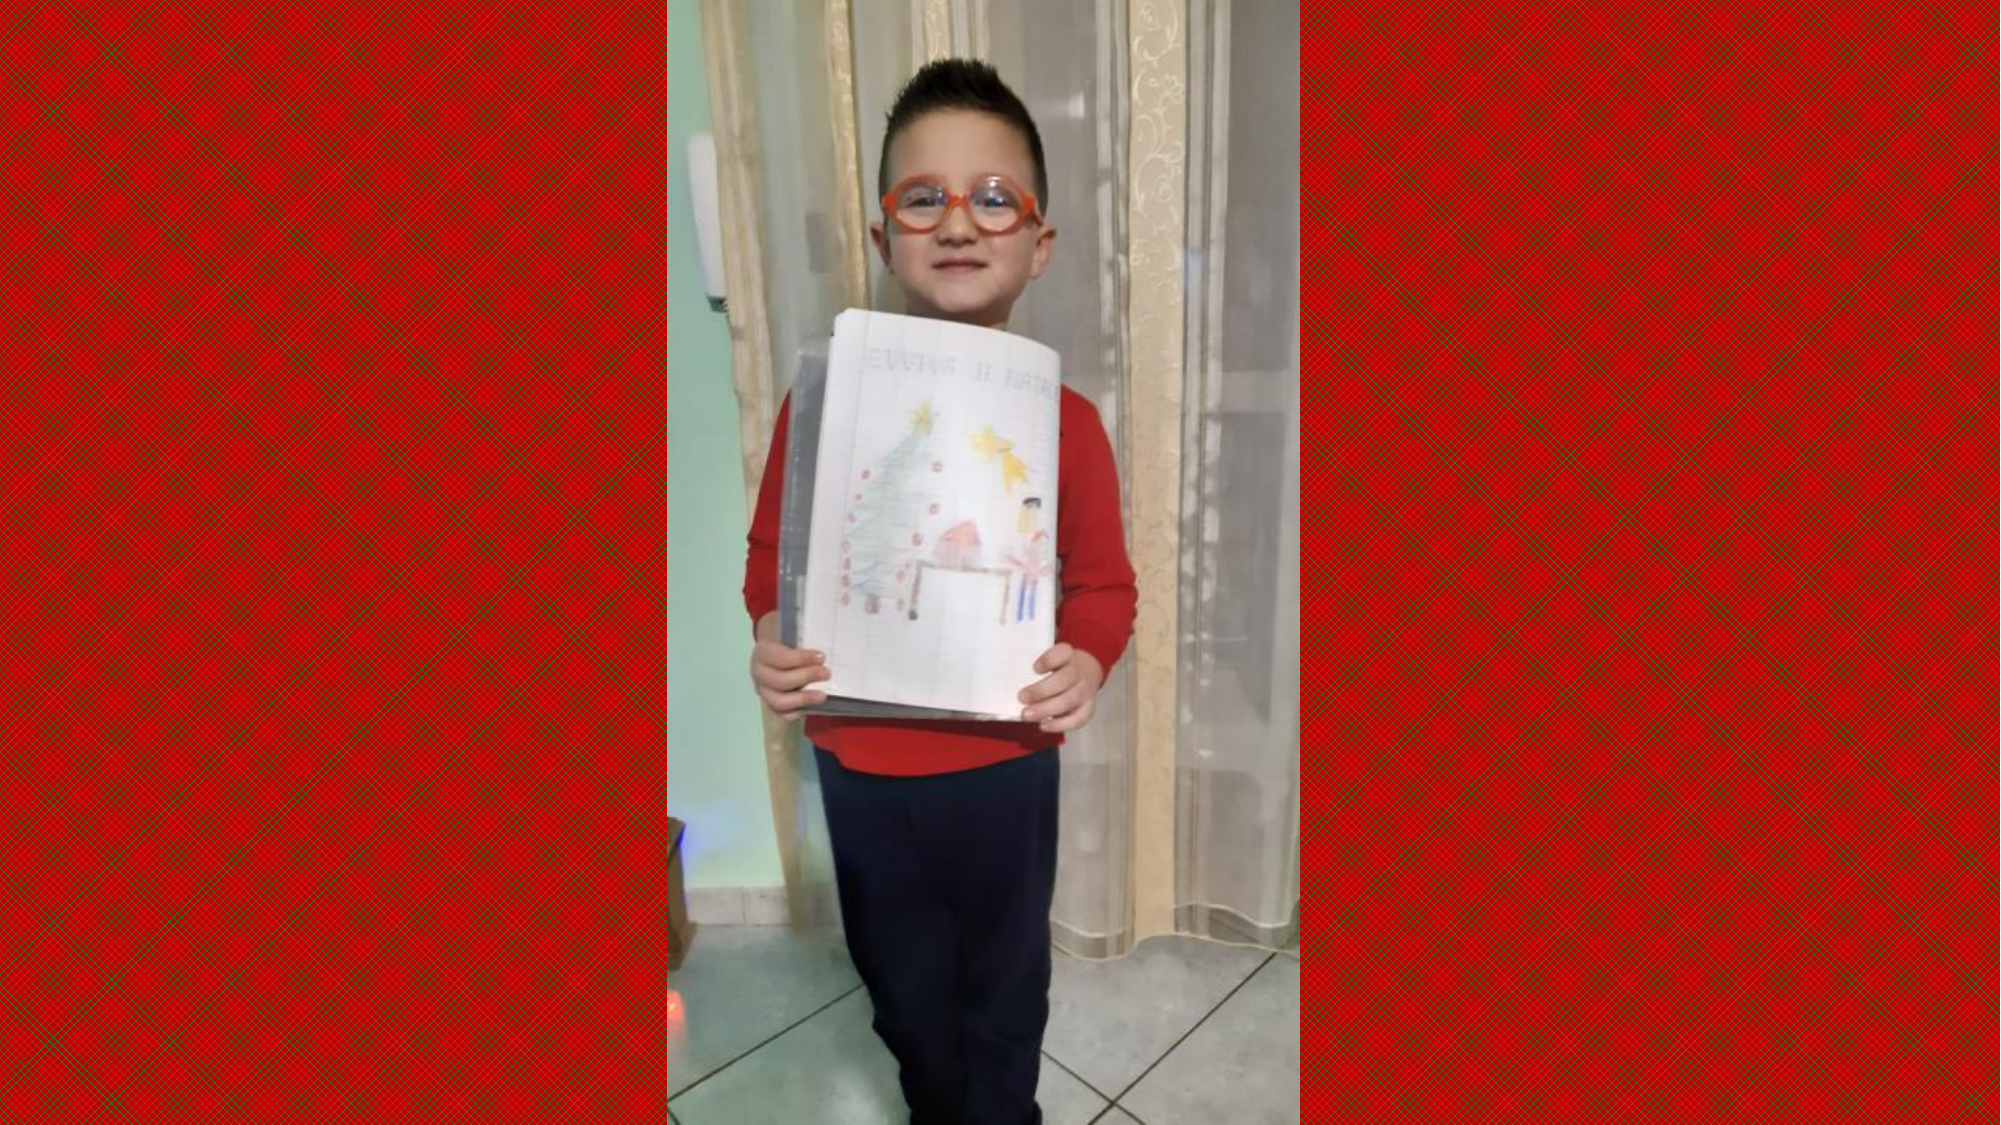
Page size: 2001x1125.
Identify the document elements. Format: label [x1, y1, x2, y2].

picture [667, 0, 1300, 1125]
